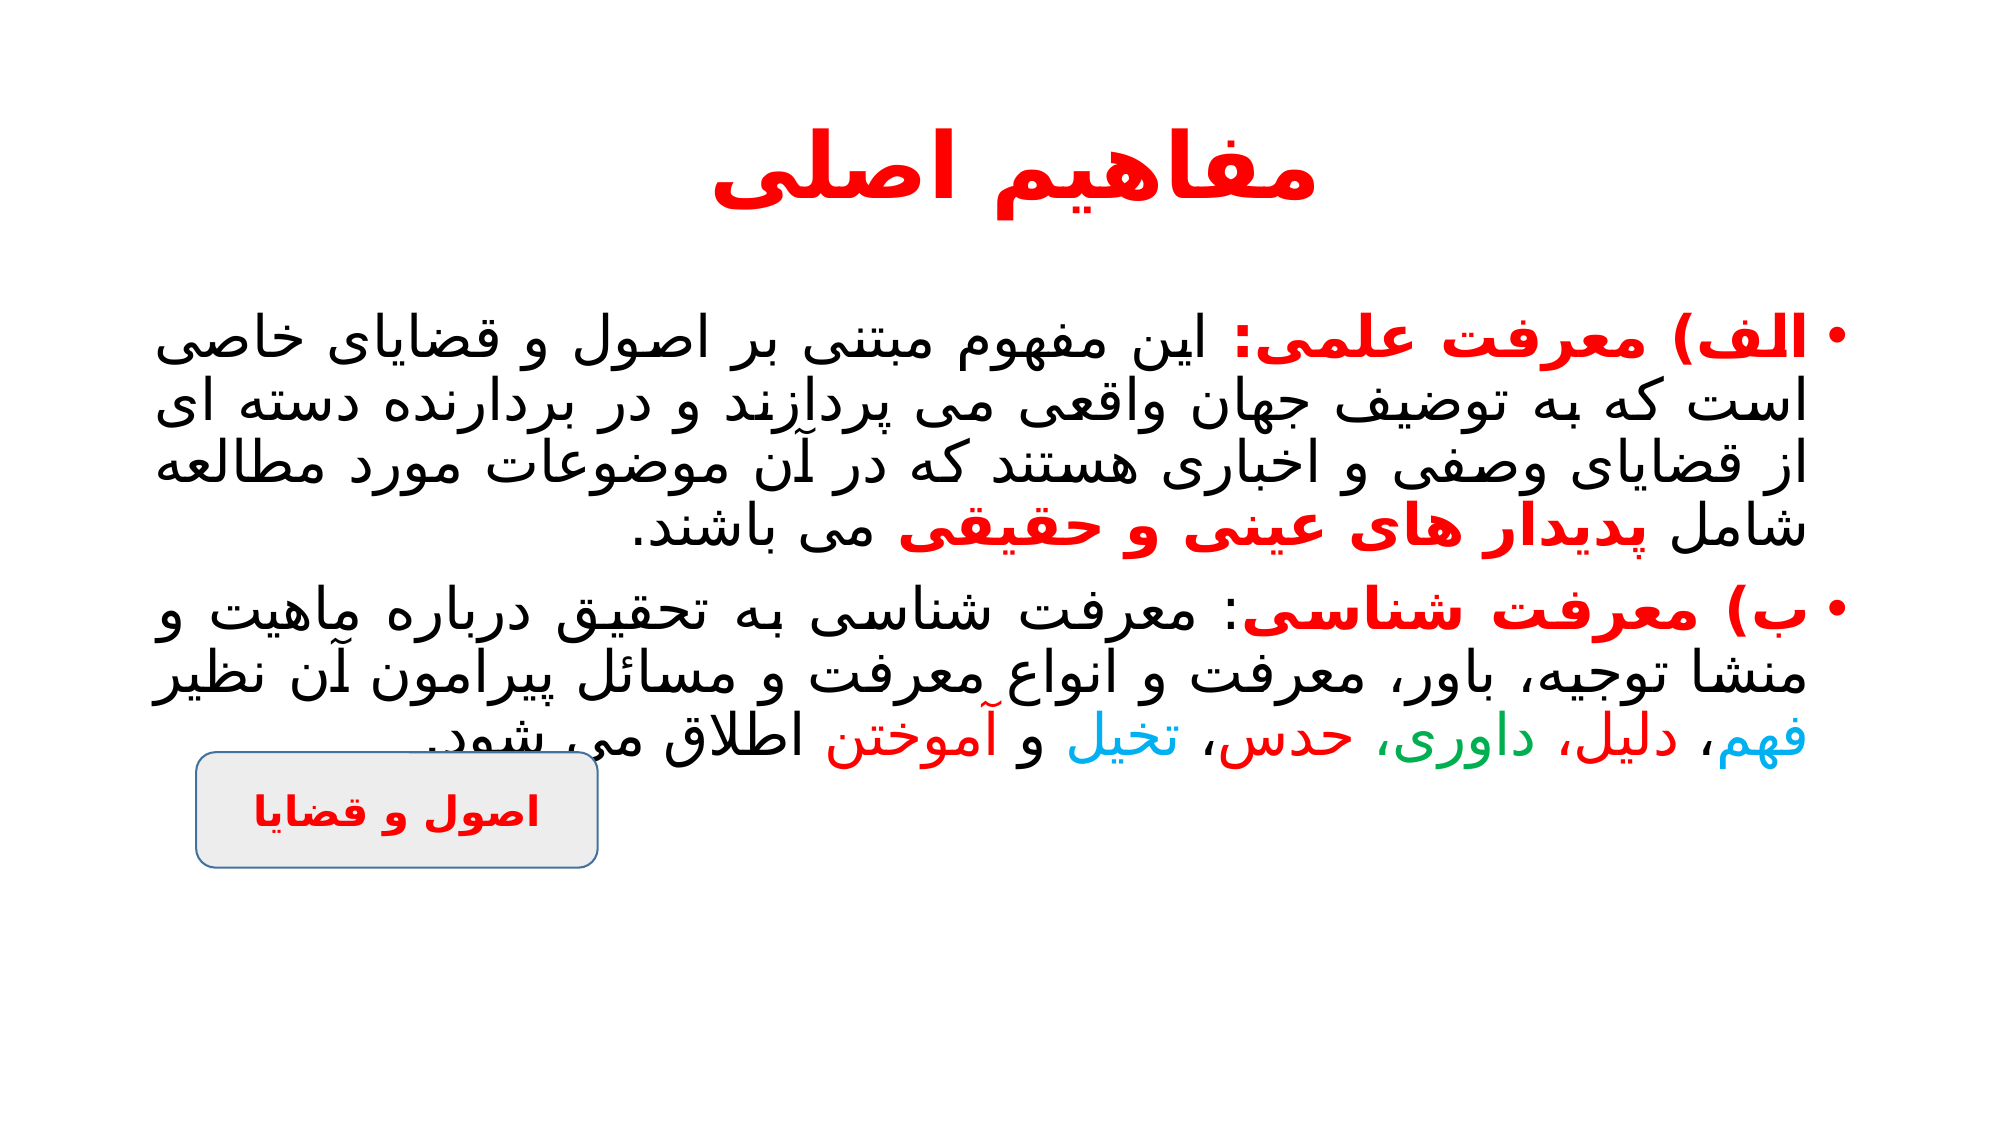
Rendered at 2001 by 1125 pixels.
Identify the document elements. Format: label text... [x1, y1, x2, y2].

list الف) معرفت علمی: این مفهوم مبتنی بر اصول و قضایای خاصی است که به توضیف جهان واقعی می پردازند و در بردارنده دسته ای از قضایای وصفی و اخباری هستند که در آن موضوعات مورد مطالعه شامل پدیدار های عینی و حقیقی می باشند. ب) معرفت شناسی: معرفت شناسی به تحقیق درباره ماهیت و منشا توجیه، باور، معرفت و انواع معرفت و مسائل پیرامون آن نظیر فهم، دلیل، داوری، حدس، تخیل و آموختن اطلاق می شود. [137, 299, 1863, 1014]
text_box اصول و قضایا [195, 751, 599, 869]
title مفاهیم اصلی [137, 59, 1863, 278]
